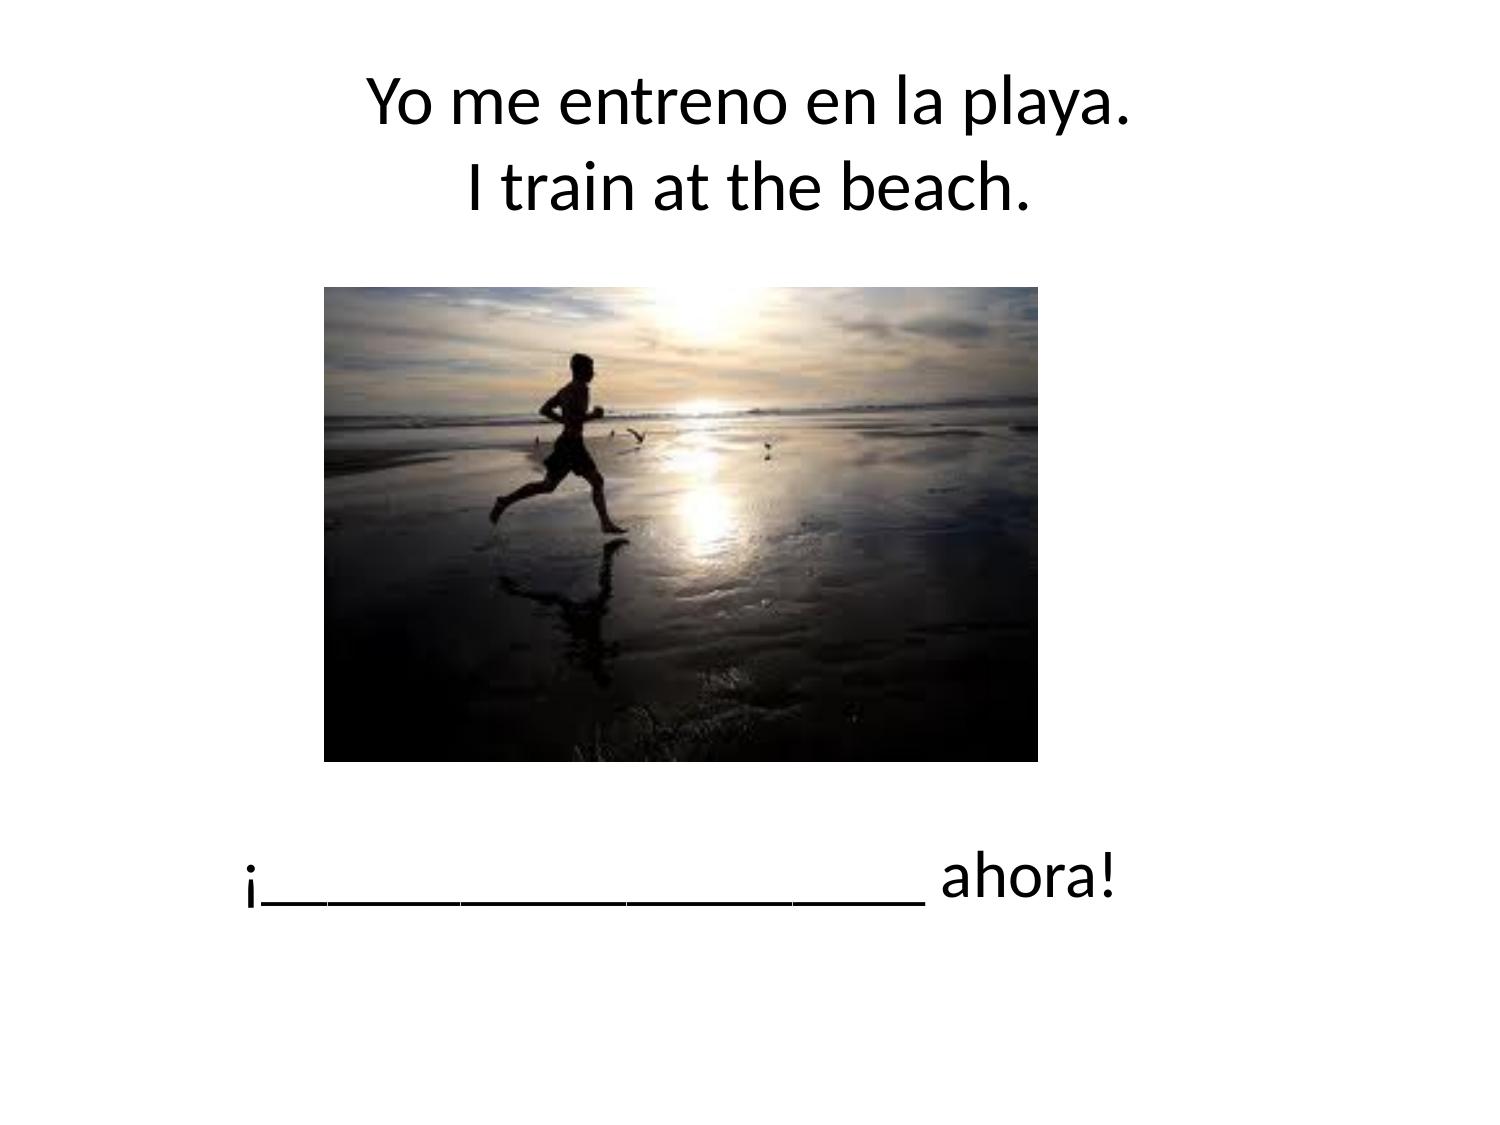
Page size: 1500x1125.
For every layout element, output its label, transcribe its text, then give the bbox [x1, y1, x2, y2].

picture [324, 287, 1038, 762]
title Yo me entreno en la playa. I train at the beach. [75, 45, 1425, 233]
list ¡____________________ ahora! [75, 262, 1425, 1005]
